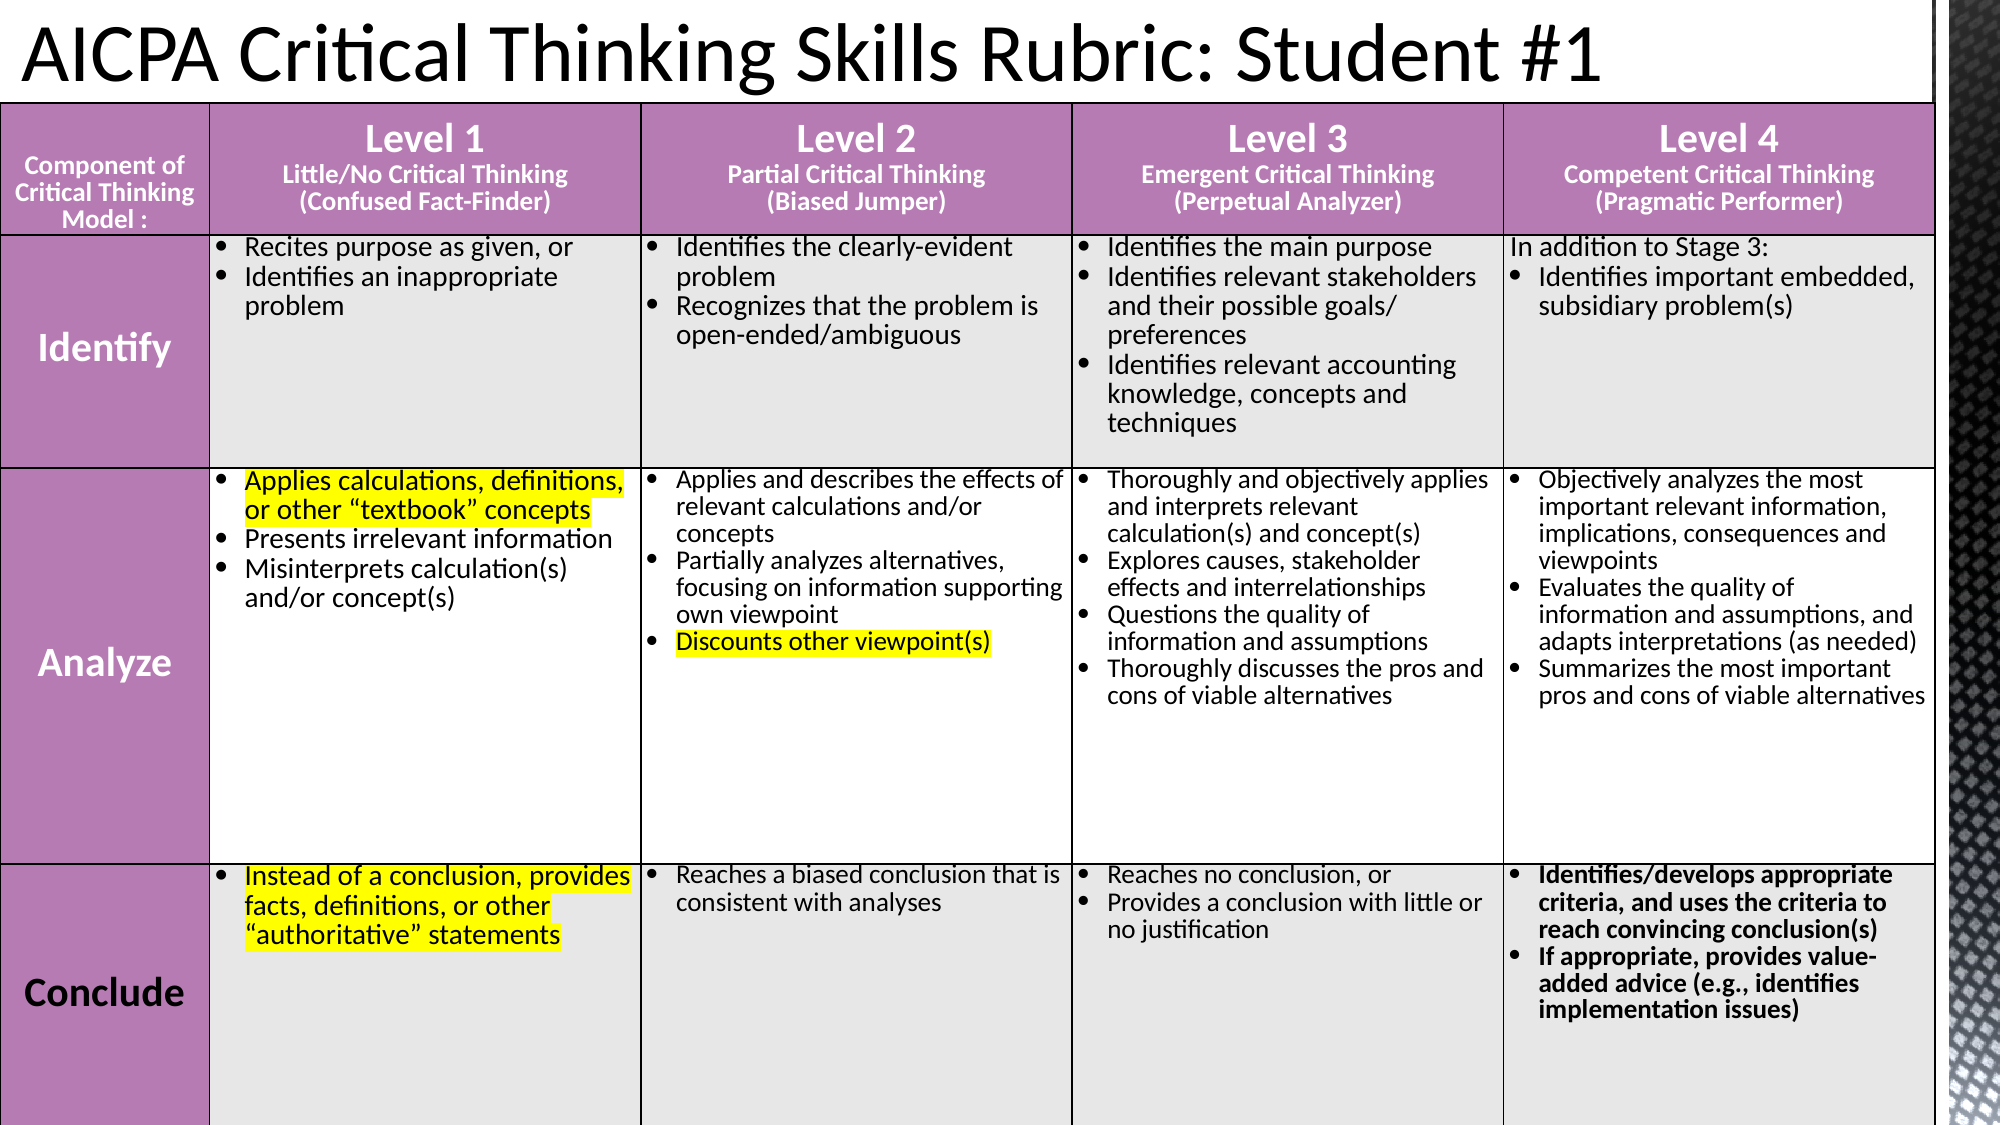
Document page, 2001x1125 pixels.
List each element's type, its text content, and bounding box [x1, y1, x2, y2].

table_cell Conclude [1, 865, 209, 1125]
title AICPA Critical Thinking Skills Rubric: Student #1 [6, 12, 1904, 84]
table_header Level 3 Emergent Critical Thinking (Perpetual Analyzer) [1073, 104, 1503, 234]
table_cell Analyze [1, 469, 209, 863]
table_cell Thoroughly and objectively applies and interprets relevant calculation(s) and concept(s) Explores causes, stakeholder effects and interrelationships Questions the quality of information and assumptions Thoroughly discusses the pros and cons of viable alternatives [1073, 469, 1503, 863]
table_header Component of Critical Thinking Model : [1, 104, 209, 234]
table_cell Objectively analyzes the most important relevant information, implications, consequences and viewpoints Evaluates the quality of information and assumptions, and adapts interpretations (as needed) Summarizes the most important pros and cons of viable alternatives [1504, 469, 1934, 863]
table_header Level 4 Competent Critical Thinking (Pragmatic Performer) [1504, 104, 1934, 234]
table_cell Reaches a biased conclusion that is consistent with analyses [642, 865, 1071, 1125]
table_cell Applies and describes the effects of relevant calculations and/or concepts Partially analyzes alternatives, focusing on information supporting own viewpoint Discounts other viewpoint(s) [642, 469, 1071, 863]
table_cell Identifies the main purpose Identifies relevant stakeholders and their possible goals/ preferences Identifies relevant accounting knowledge, concepts and techniques [1073, 236, 1503, 467]
table_cell Identifies/develops appropriate criteria, and uses the criteria to reach convincing conclusion(s) If appropriate, provides value-added advice (e.g., identifies implementation issues) [1504, 865, 1934, 1125]
table_header Level 1 Little/No Critical Thinking (Confused Fact-Finder) [210, 104, 640, 234]
table_cell Identifies the clearly-evident problem Recognizes that the problem is open-ended/ambiguous [642, 236, 1071, 467]
table_cell Identify [1, 236, 209, 467]
table_header Level 2 Partial Critical Thinking (Biased Jumper) [642, 104, 1071, 234]
table_cell Applies calculations, definitions, or other “textbook” concepts Presents irrelevant information Misinterprets calculation(s) and/or concept(s) [210, 469, 640, 863]
table_cell Instead of a conclusion, provides facts, definitions, or other “authoritative” statements [210, 865, 640, 1125]
table_cell Recites purpose as given, or Identifies an inappropriate problem [210, 236, 640, 467]
table_cell In addition to Stage 3: Identifies important embedded, subsidiary problem(s) [1504, 236, 1934, 467]
table_cell Reaches no conclusion, or Provides a conclusion with little or no justification [1073, 865, 1503, 1125]
picture [1929, 0, 2000, 1125]
